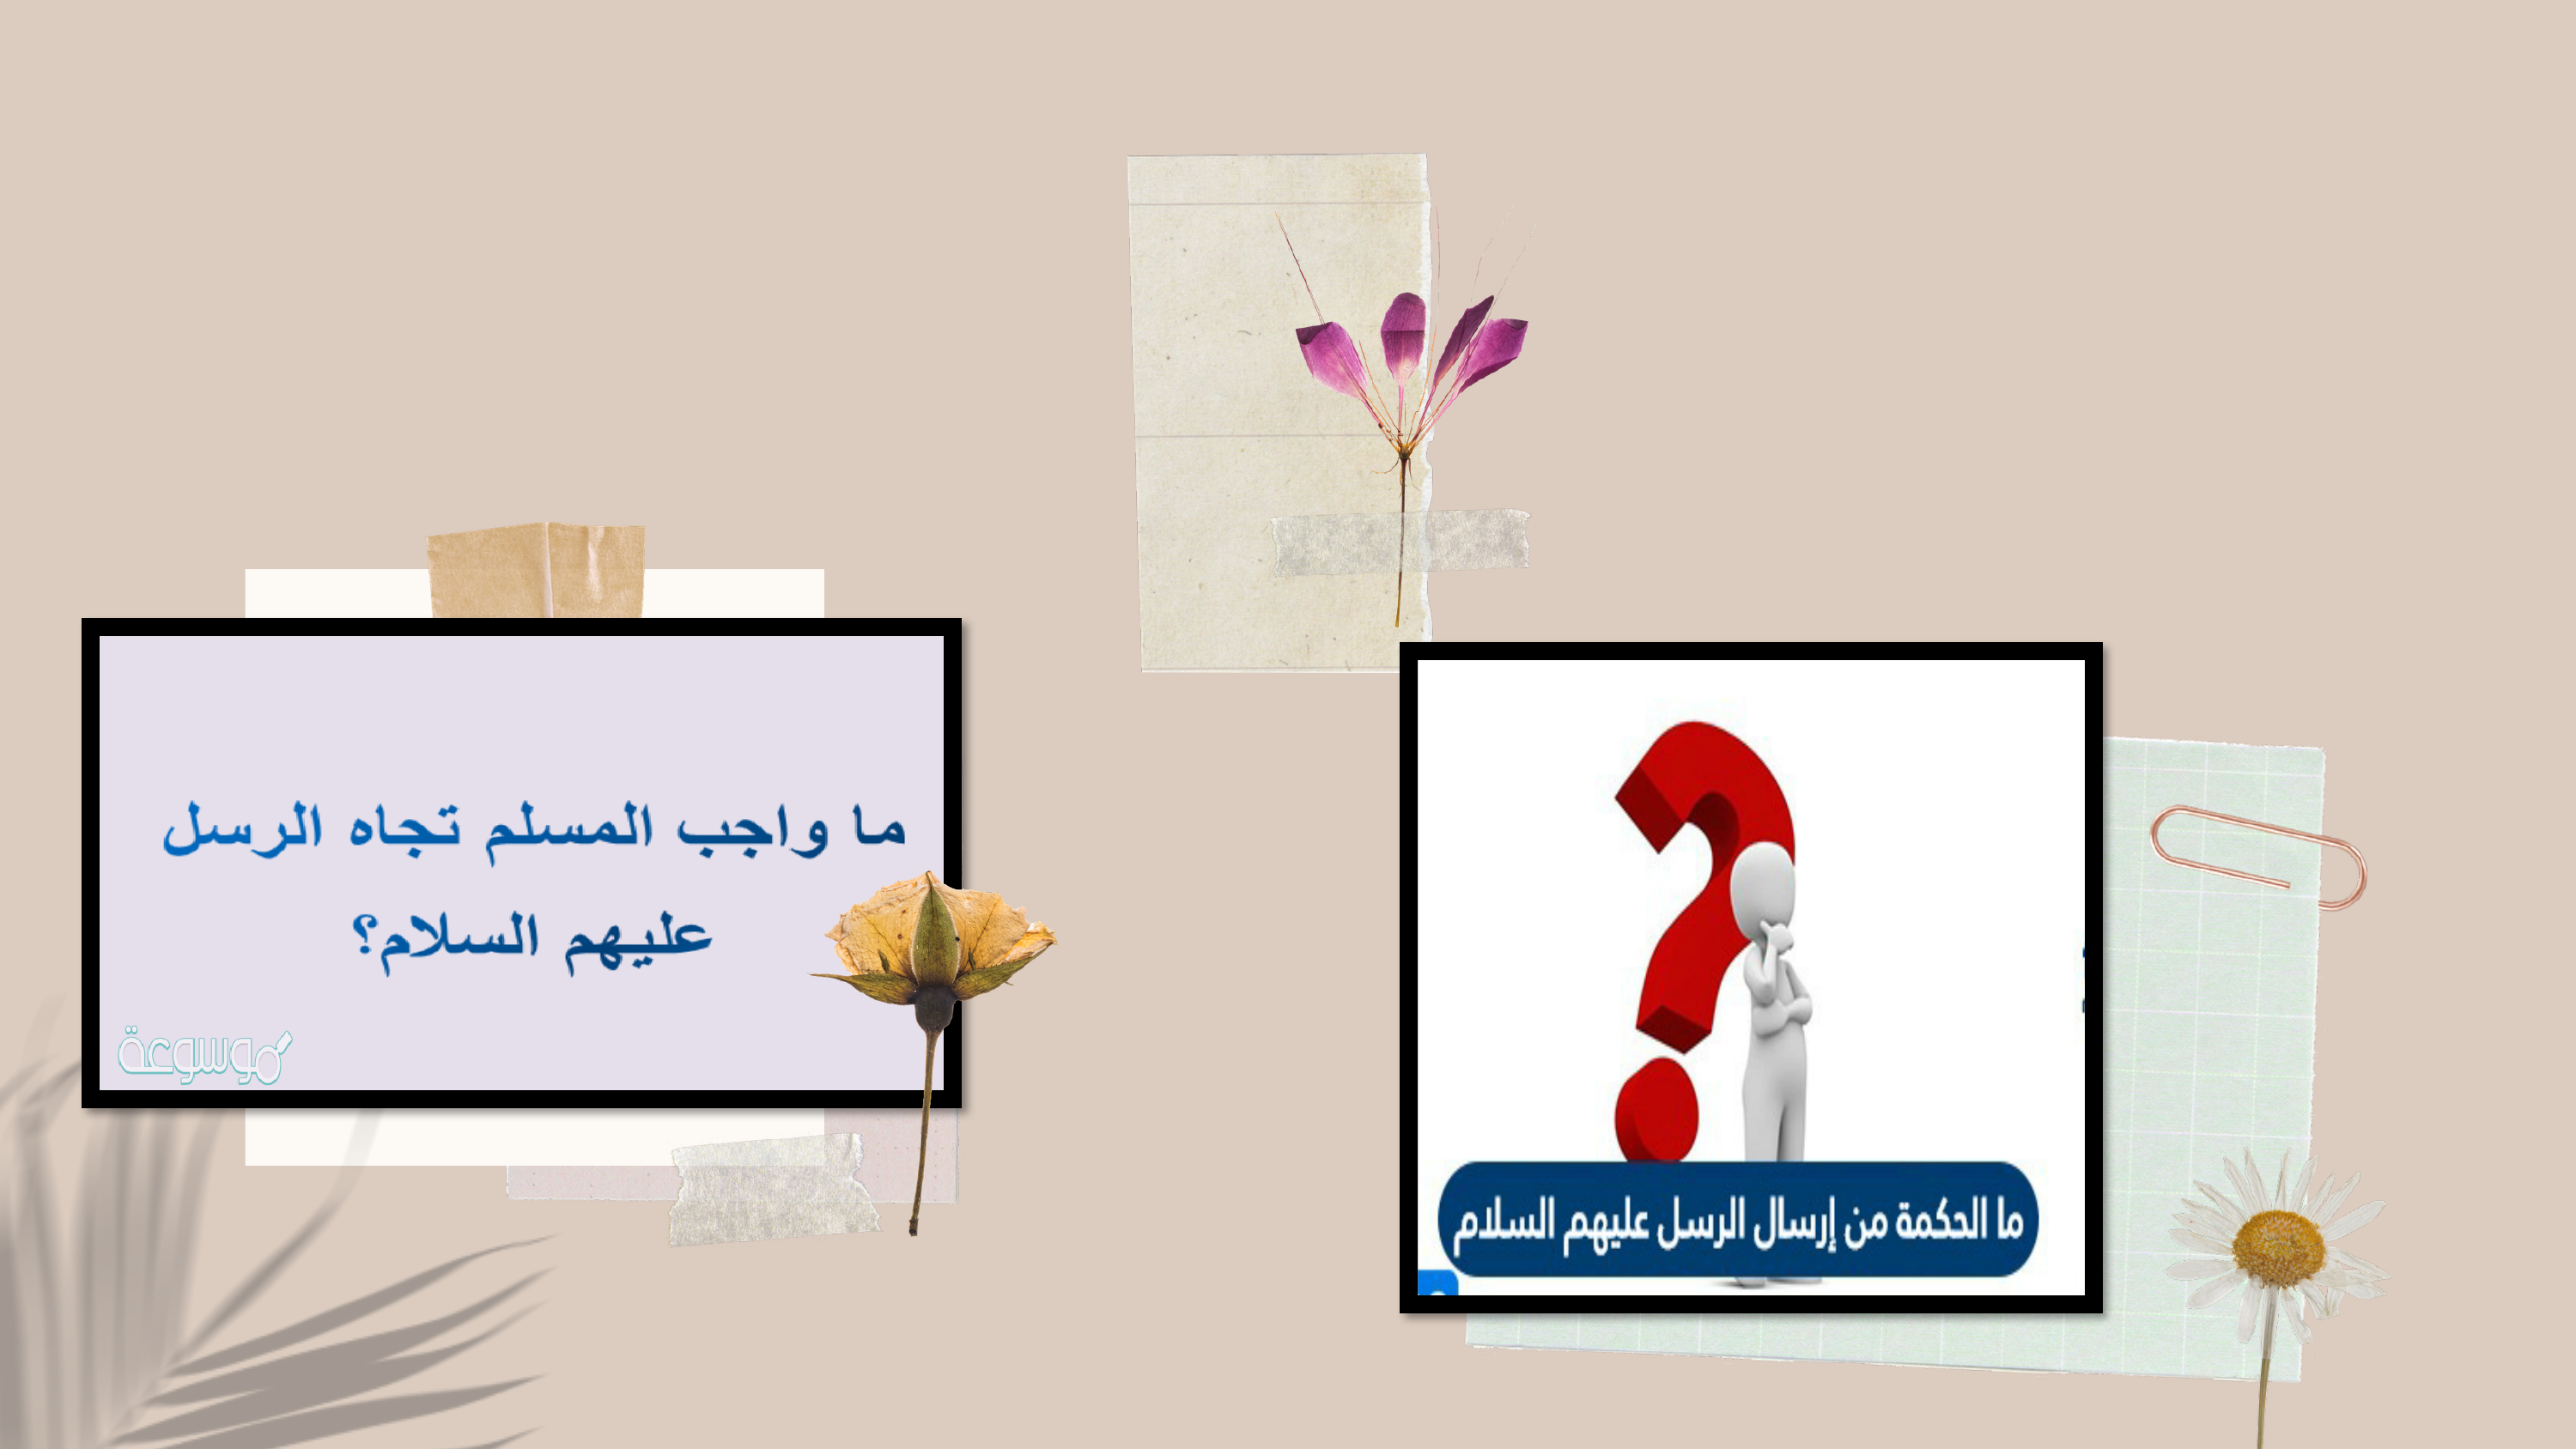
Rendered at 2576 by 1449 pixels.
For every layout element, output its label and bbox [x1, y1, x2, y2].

picture [1127, 153, 2394, 1449]
text_box [662, 569, 824, 617]
picture [0, 518, 1058, 1449]
text_box [245, 569, 406, 617]
